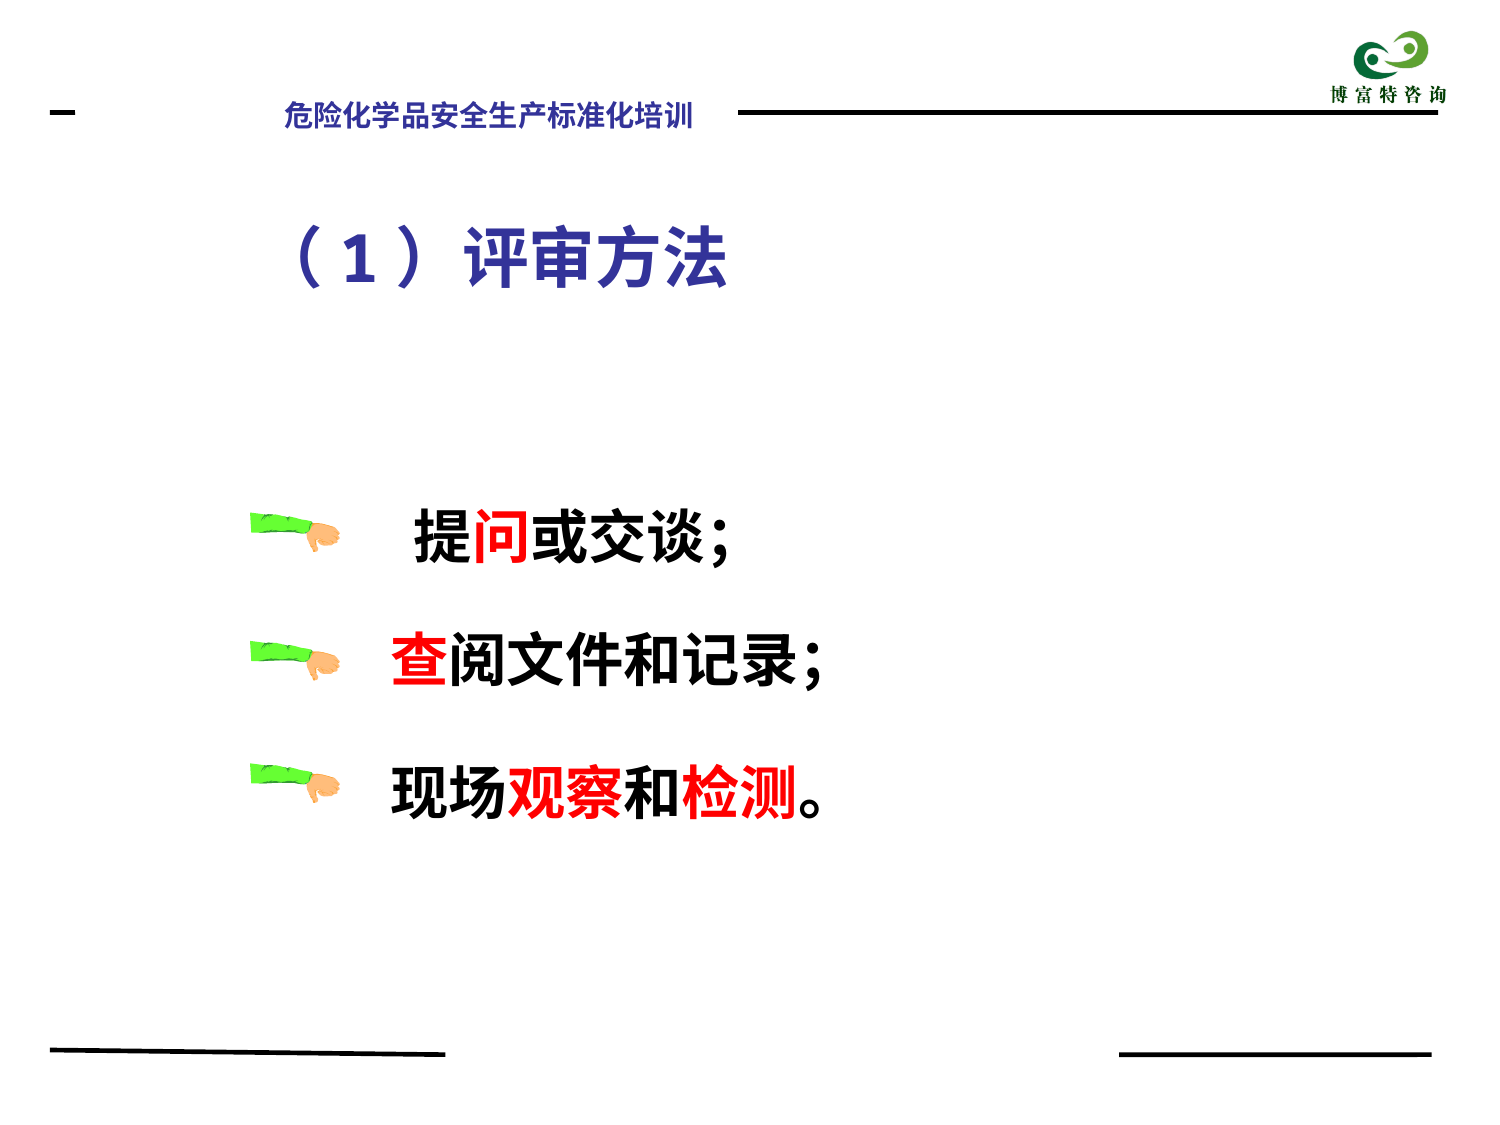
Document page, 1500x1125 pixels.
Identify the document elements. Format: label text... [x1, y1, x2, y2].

picture [1316, 30, 1465, 106]
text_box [249, 512, 341, 553]
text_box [249, 640, 341, 681]
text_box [249, 763, 341, 804]
text_box （1）评审方法 [242, 207, 774, 303]
text_box 现场观察和检测。 [375, 720, 987, 834]
text_box 提问或交谈； [375, 465, 904, 578]
text_box 查阅文件和记录； [375, 587, 904, 700]
